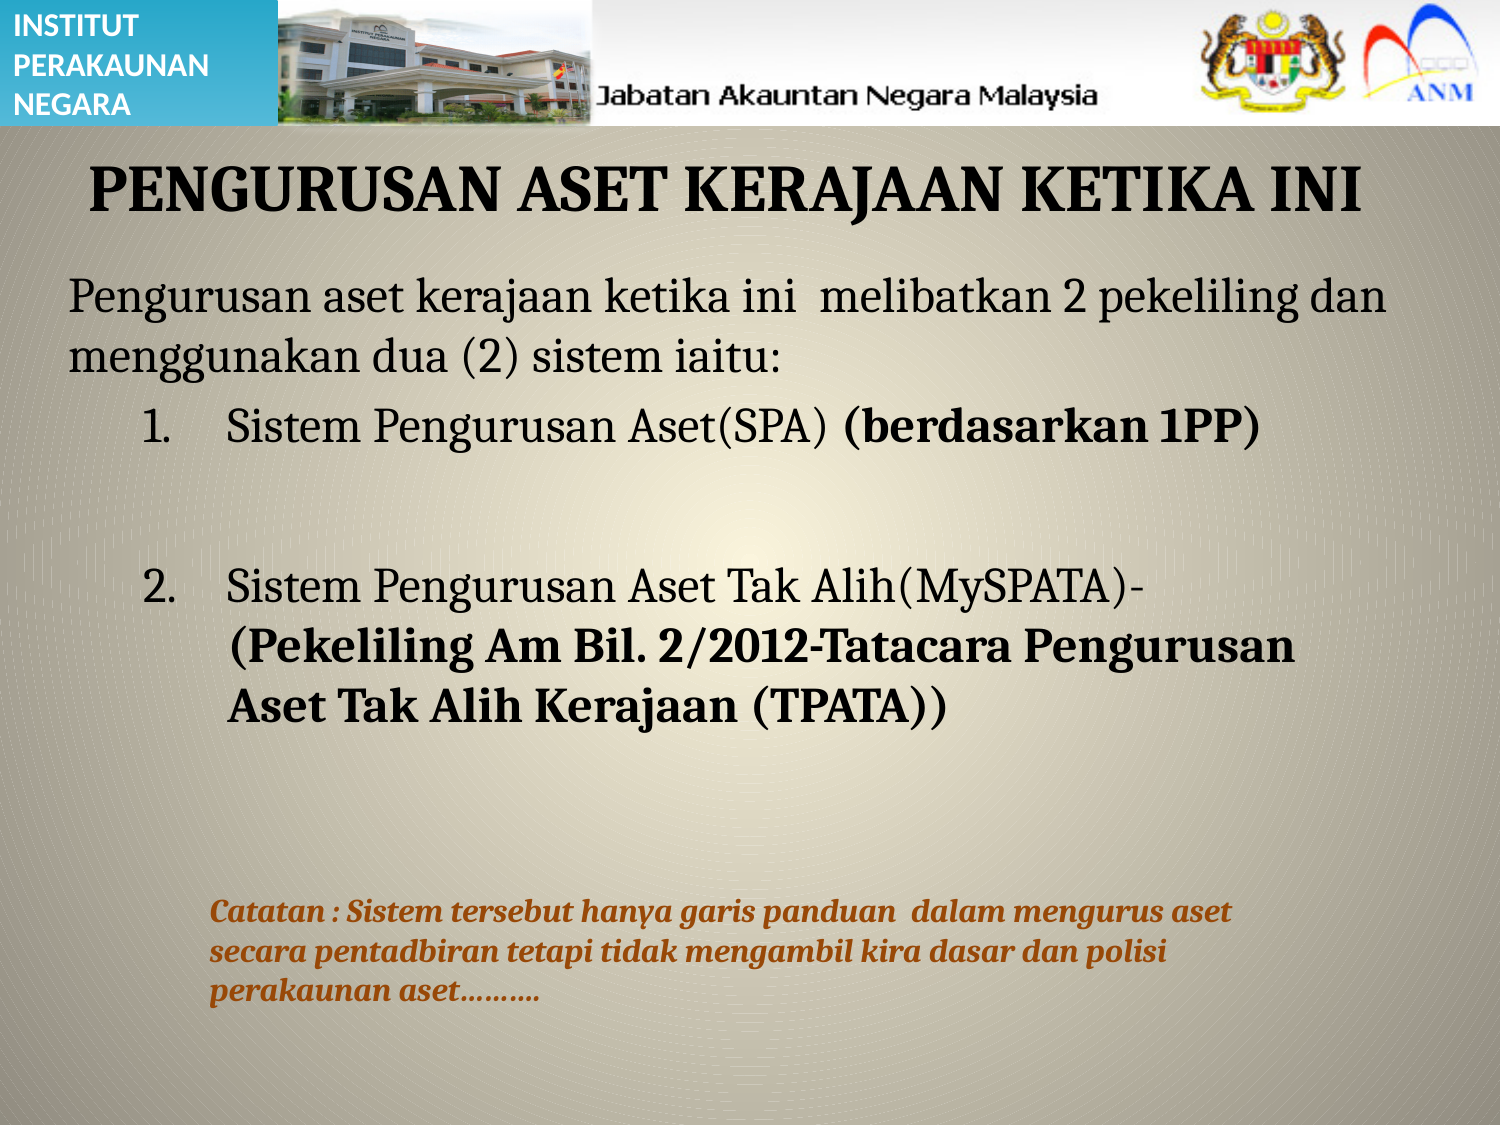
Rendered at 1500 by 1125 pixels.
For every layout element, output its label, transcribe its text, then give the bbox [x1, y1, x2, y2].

list Pengurusan aset kerajaan ketika ini melibatkan 2 pekeliling dan menggunakan dua (2) sistem iaitu: Sistem Pengurusan Aset(SPA) (berdasarkan 1PP) Sistem Pengurusan Aset Tak Alih(MySPATA)- (Pekeliling Am Bil. 2/2012-Tatacara Pengurusan Aset Tak Alih Kerajaan (TPATA)) [53, 255, 1404, 909]
title PENGURUSAN ASET KERAJAAN KETIKA INI [51, 125, 1402, 245]
picture [277, 0, 1500, 126]
text_box Catatan : Sistem tersebut hanya garis panduan dalam mengurus aset secara pentadbiran tetapi tidak mengambil kira dasar dan polisi perakaunan aset………. [194, 881, 1258, 1016]
